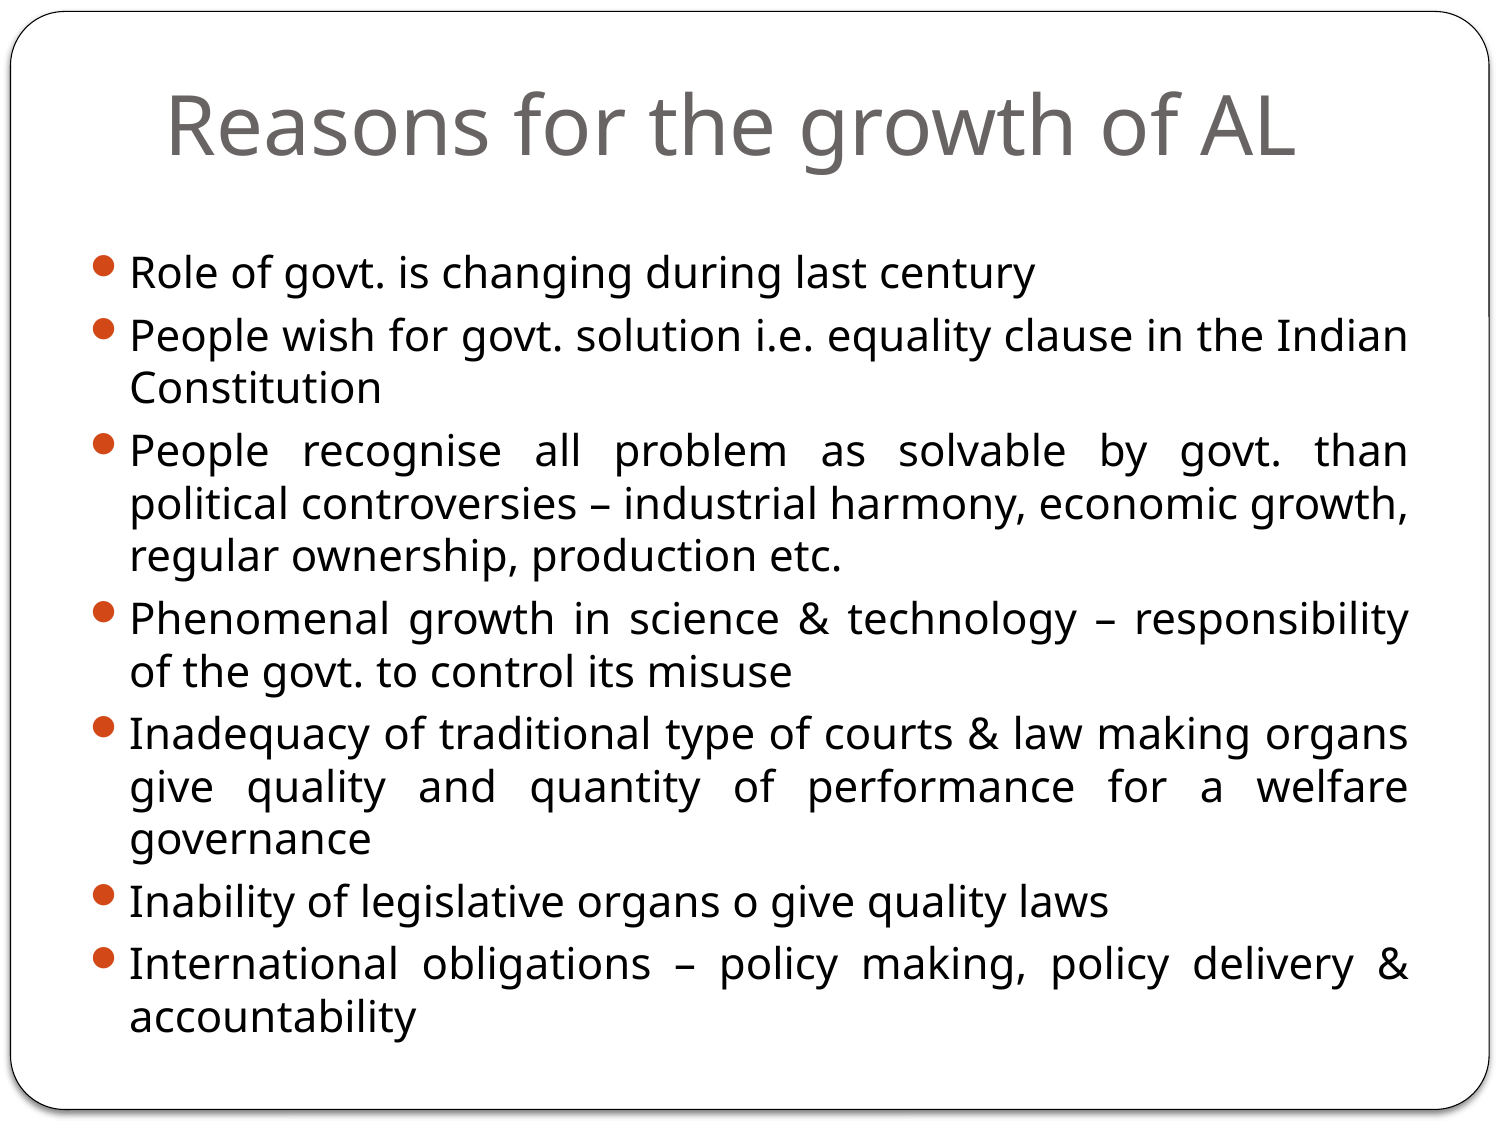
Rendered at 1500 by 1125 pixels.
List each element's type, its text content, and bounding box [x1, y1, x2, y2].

title Reasons for the growth of AL [150, 45, 1425, 188]
list Role of govt. is changing during last century People wish for govt. solution i.e. equality clause in the Indian Constitution People recognise all problem as solvable by govt. than political controversies – industrial harmony, economic growth, regular ownership, production etc. Phenomenal growth in science & technology – responsibility of the govt. to control its misuse Inadequacy of traditional type of courts & law making organs give quality and quantity of performance for a welfare governance Inability of legislative organs o give quality laws International obligations – policy making, policy delivery & accountability [75, 237, 1425, 1050]
